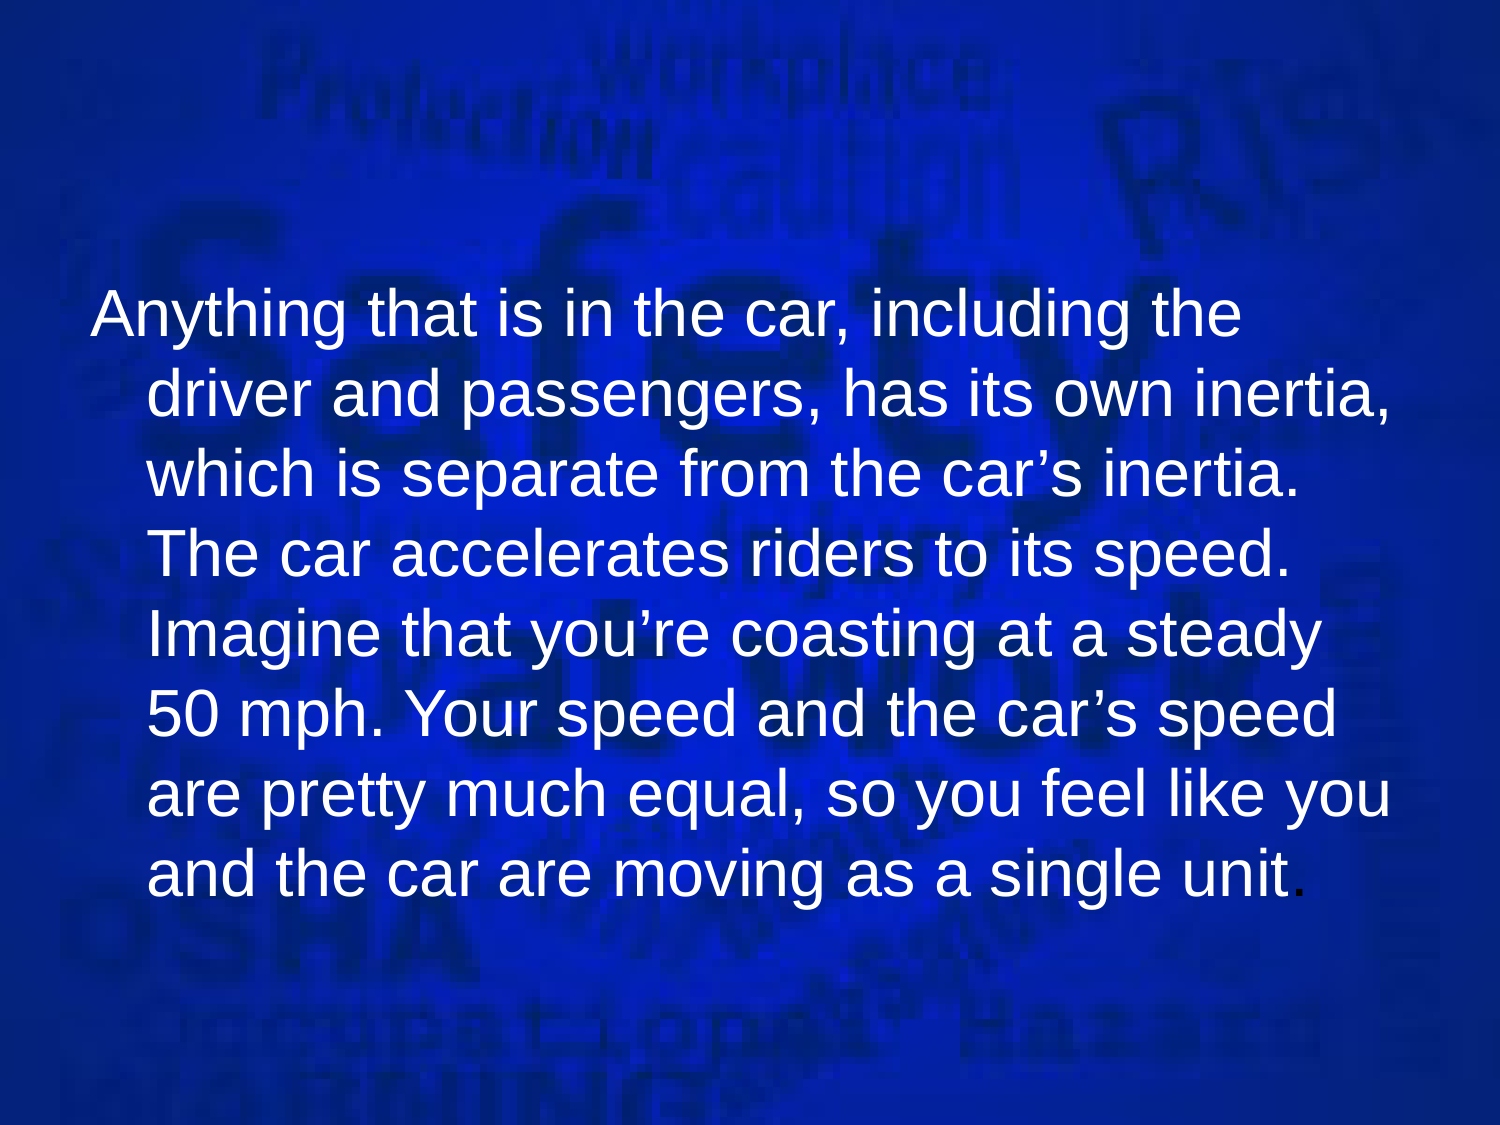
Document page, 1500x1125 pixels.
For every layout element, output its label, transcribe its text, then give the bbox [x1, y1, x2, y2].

picture [0, 0, 1500, 1125]
list Anything that is in the car, including the driver and passengers, has its own inertia, which is separate from the car’s inertia. The car accelerates riders to its speed. Imagine that you’re coasting at a steady 50 mph. Your speed and the car’s speed are pretty much equal, so you feel like you and the car are moving as a single unit. [74, 262, 1426, 1006]
